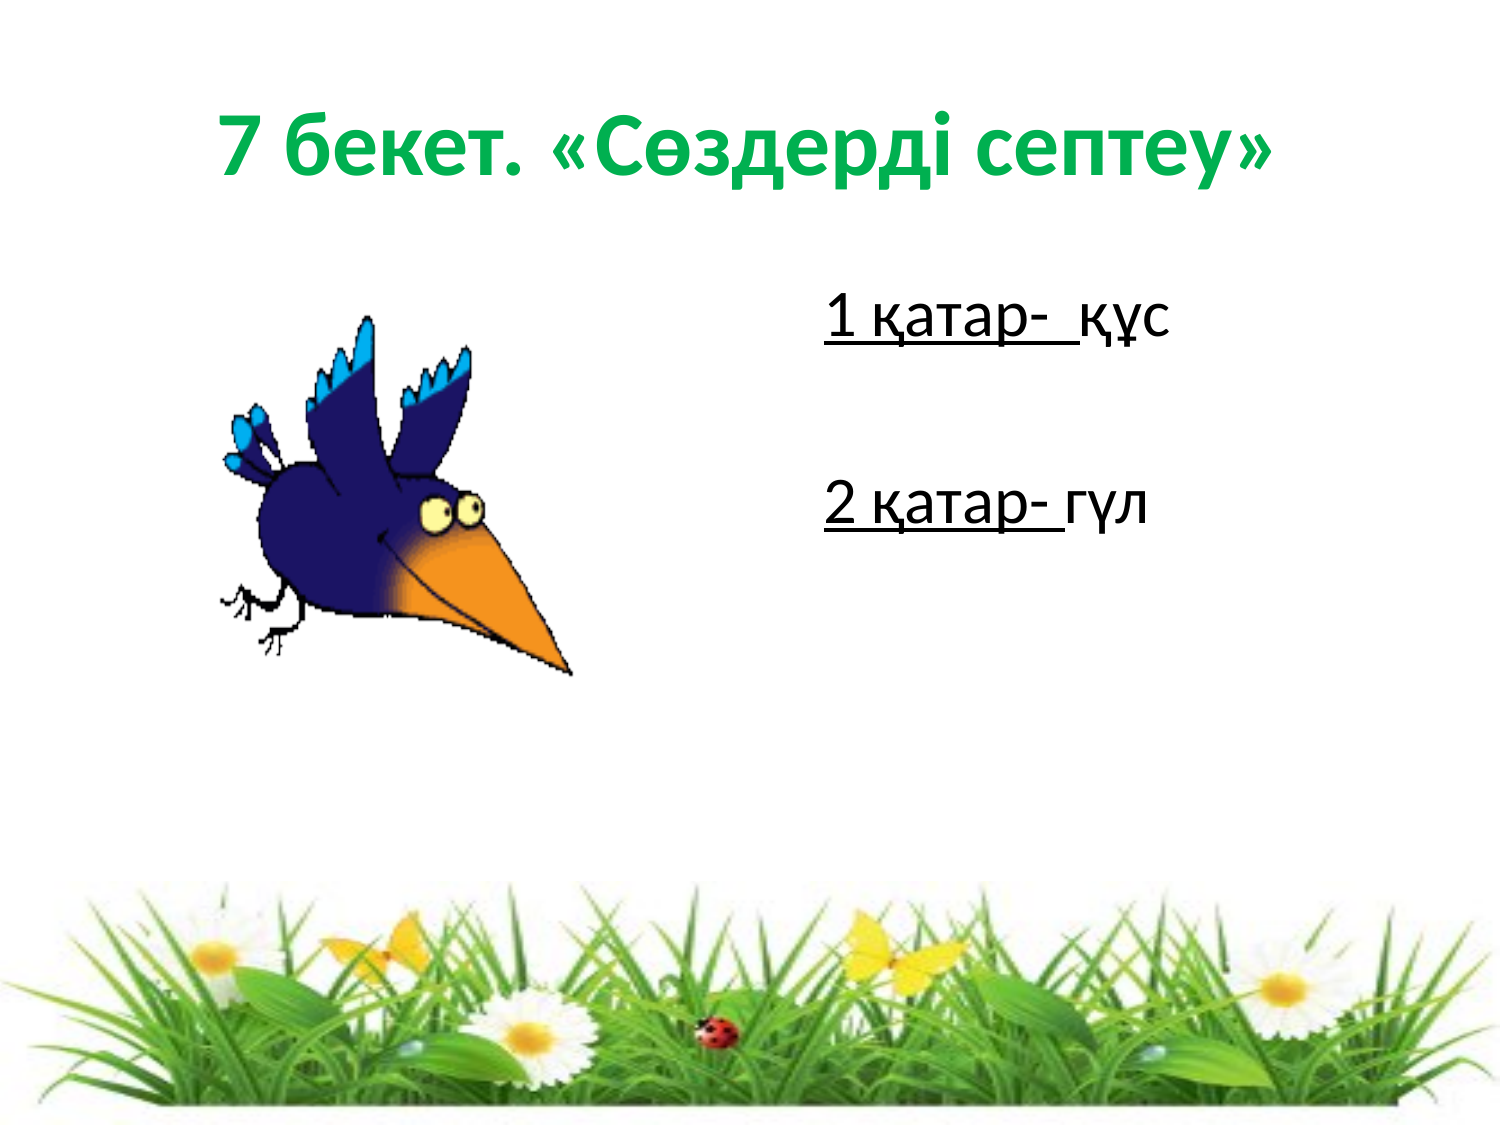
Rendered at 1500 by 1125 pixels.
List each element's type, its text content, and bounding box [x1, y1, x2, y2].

title 7 бекет. «Сөздерді септеу» [75, 45, 1425, 233]
picture [0, 881, 1500, 1125]
list 1 қатар- құс 2 қатар- гүл [809, 262, 1425, 879]
picture [170, 255, 621, 727]
